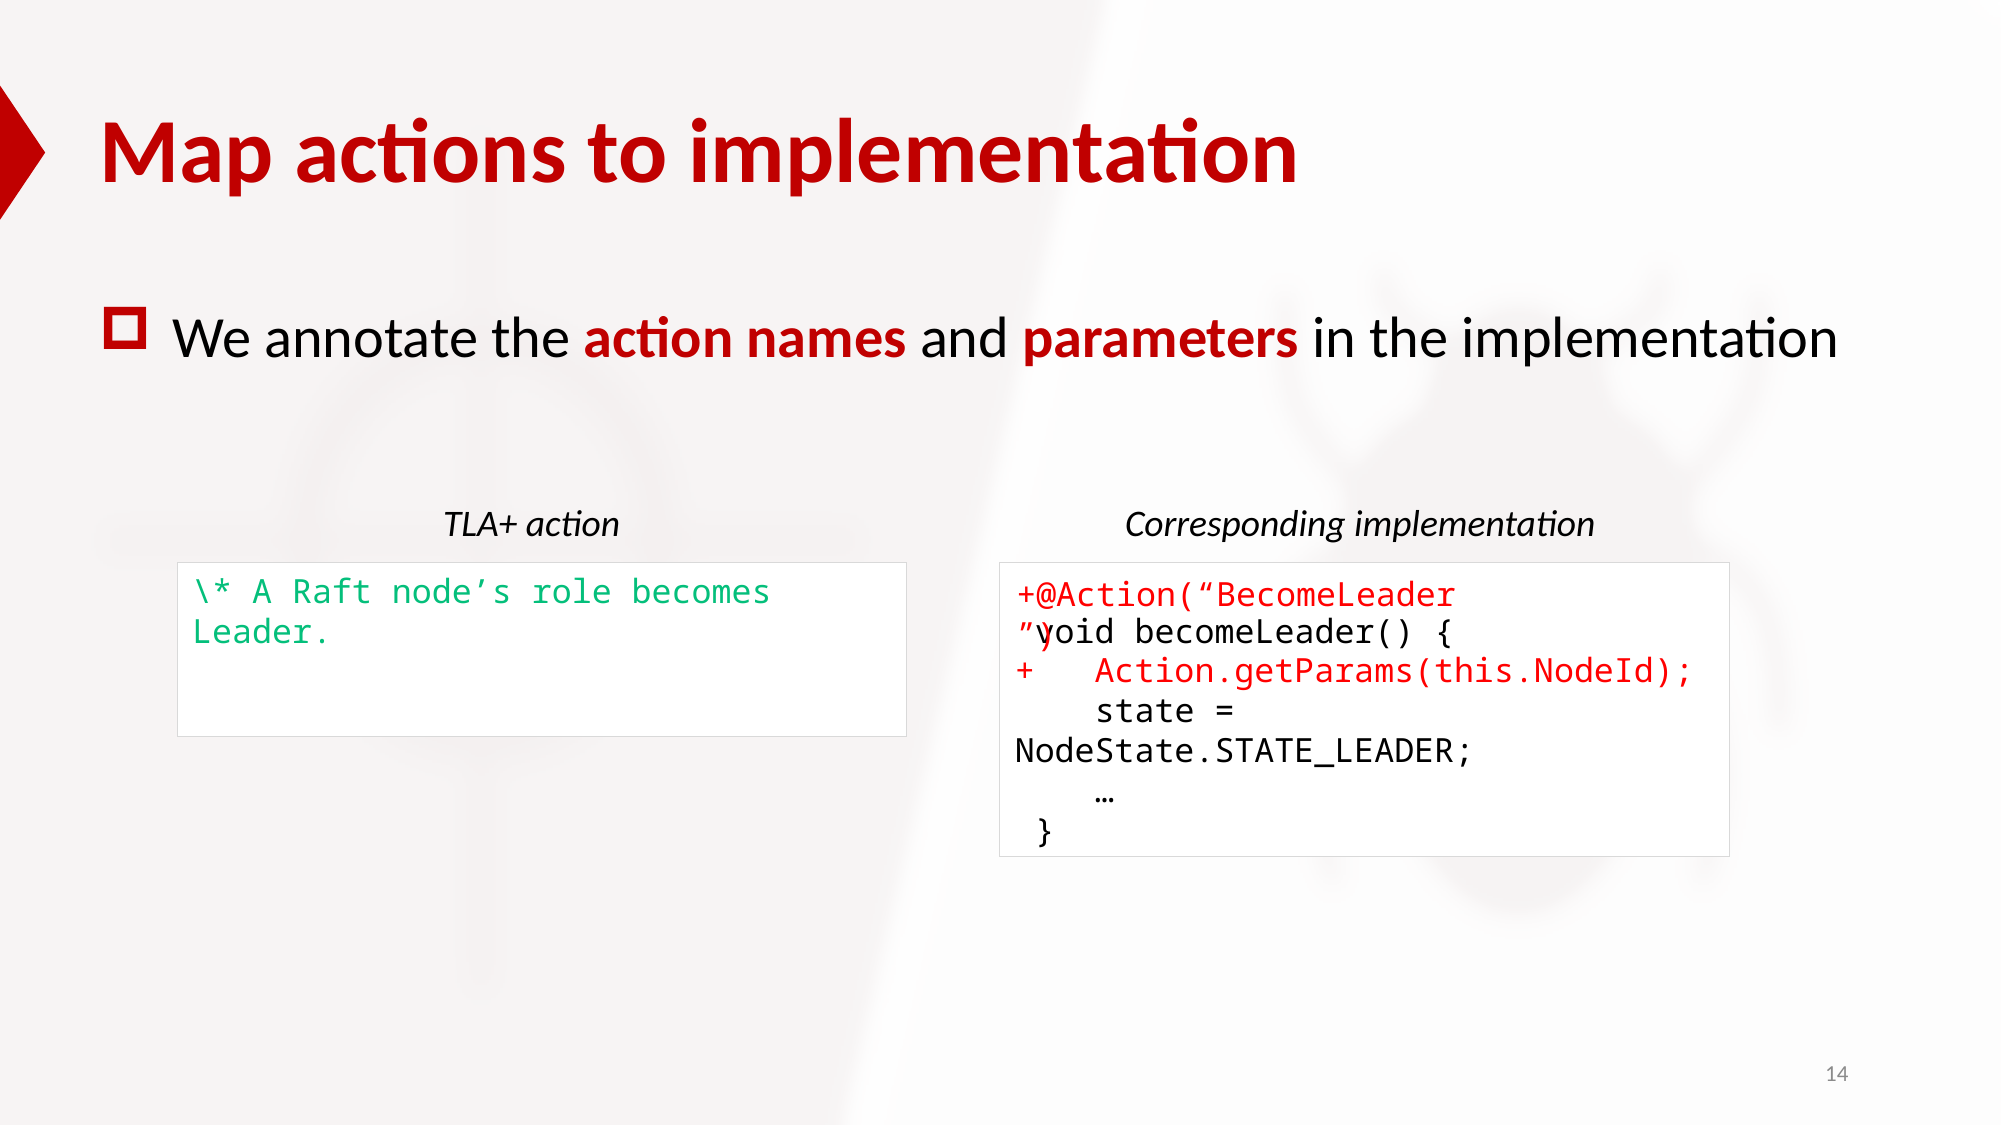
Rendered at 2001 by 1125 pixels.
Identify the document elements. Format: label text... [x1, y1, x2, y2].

list We annotate the action names and parameters in the implementation [84, 299, 1864, 1014]
text_box void becomeLeader() { state = NodeState.STATE_LEADER; … } [999, 562, 1730, 642]
text_box void becomeLeader() { state = NodeState.STATE_LEADER; … } [999, 697, 1730, 857]
text_box TLA+ action [284, 491, 779, 552]
text_box + Action.getParams(this.NodeId); [999, 642, 1730, 697]
text_box +@Action(“BecomeLeader”) [1001, 565, 1484, 642]
slide_number 14 [1413, 1042, 1864, 1103]
title Map actions to implementation [84, 43, 2000, 262]
text_box Corresponding implementation [1038, 491, 1691, 552]
